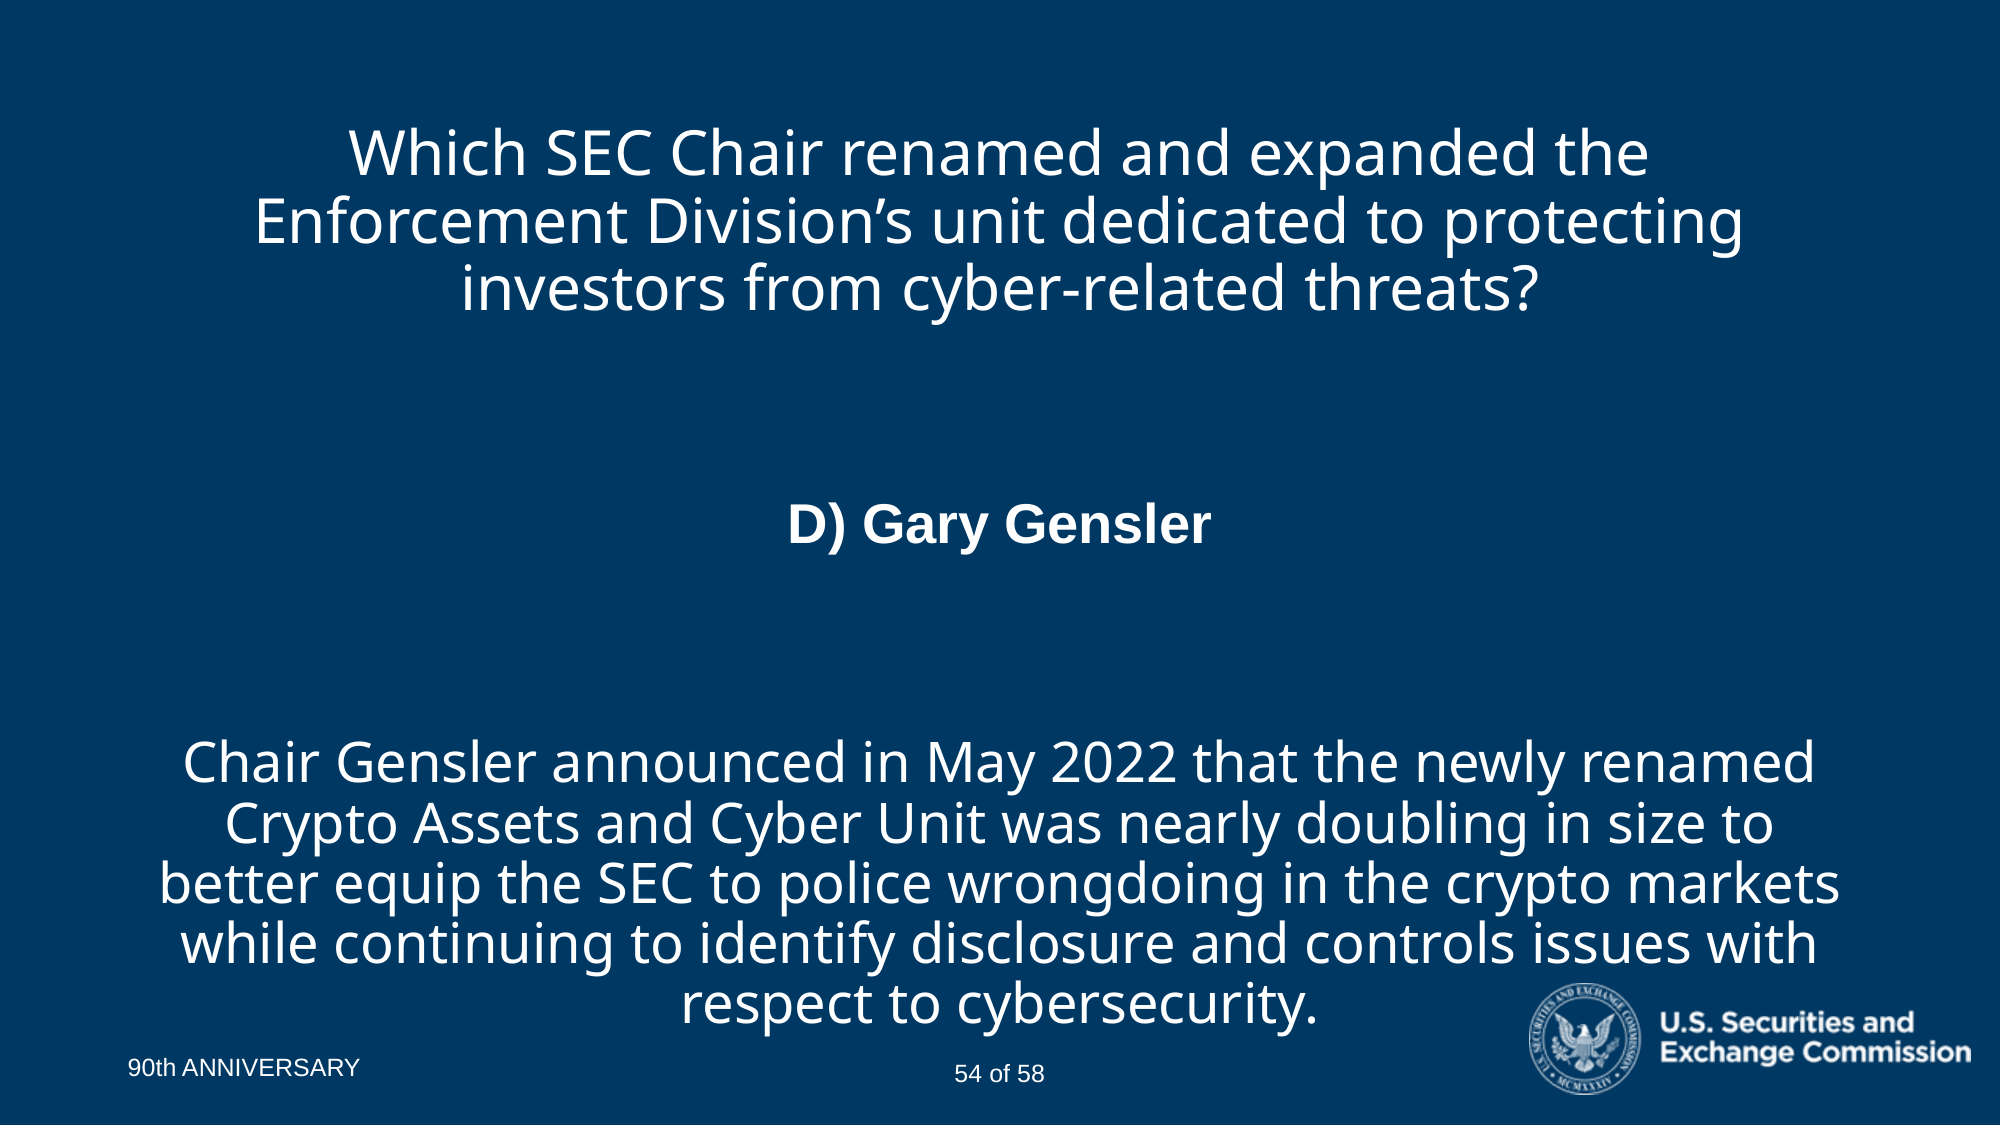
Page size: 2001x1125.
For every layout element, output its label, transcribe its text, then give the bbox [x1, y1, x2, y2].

title Which SEC Chair renamed and expanded the Enforcement Division’s unit dedicated to protecting investors from cyber-related threats? [137, 114, 1863, 332]
picture [1529, 983, 1971, 1095]
text_box 90th ANNIVERSARY [105, 1043, 467, 1089]
list D) Gary Gensler Chair Gensler announced in May 2022 that the newly renamed Crypto Assets and Cyber Unit was nearly doubling in size to better equip the SEC to police wrongdoing in the crypto markets while continuing to identify disclosure and controls issues with respect to cybersecurity. [137, 332, 1863, 1047]
footer 54 of 58 [662, 1042, 1338, 1103]
